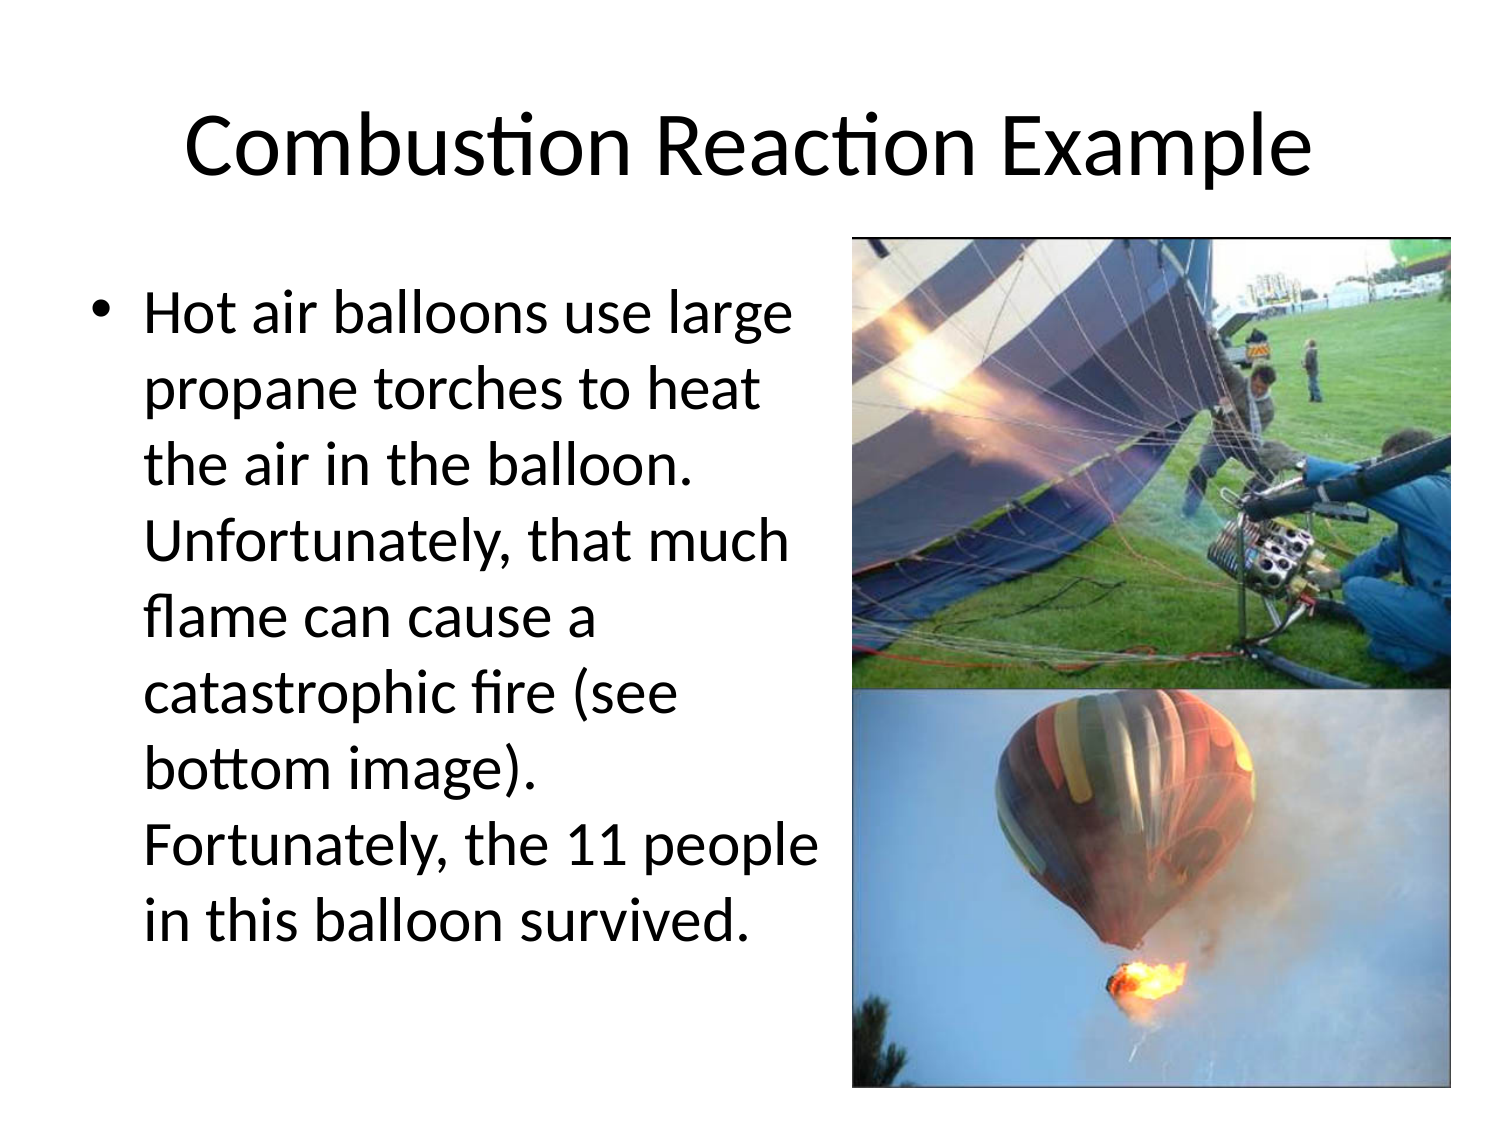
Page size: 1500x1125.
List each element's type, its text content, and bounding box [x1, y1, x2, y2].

list Hot air balloons use large propane torches to heat the air in the balloon. Unfortunately, that much flame can cause a catastrophic fire (see bottom image). Fortunately, the 11 people in this balloon survived. [75, 262, 838, 1005]
picture [852, 237, 1451, 1088]
text_box [49, 387, 800, 538]
title Combustion Reaction Example [75, 45, 1425, 233]
